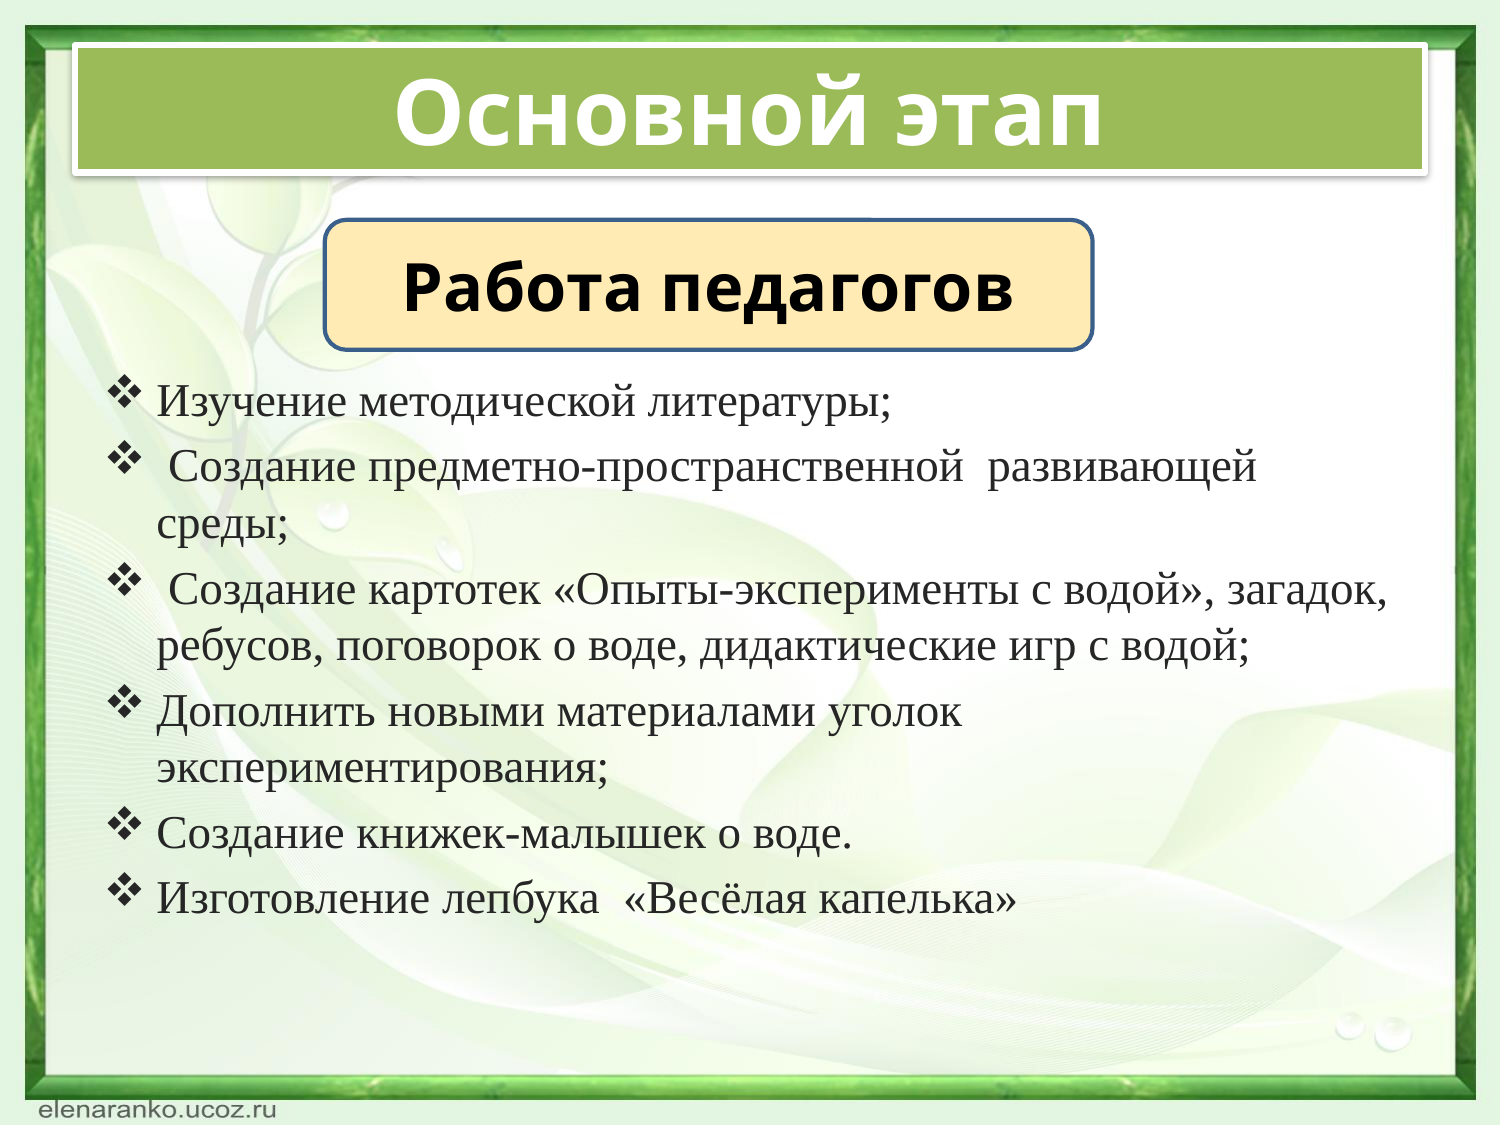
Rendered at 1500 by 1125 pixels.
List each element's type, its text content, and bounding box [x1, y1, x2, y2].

text_box Работа педагогов [322, 217, 1095, 352]
list Изучение методической литературы; Создание предметно-пространственной развивающей среды; Создание картотек «Опыты-эксперименты с водой», загадок, ребусов, поговорок о воде, дидактические игр с водой; Дополнить новыми материалами уголок экспериментирования; Создание книжек-малышек о воде. Изготовление лепбука «Весёлая капелька» [88, 361, 1412, 988]
picture [0, 0, 1500, 1125]
title Основной этап [72, 42, 1428, 176]
